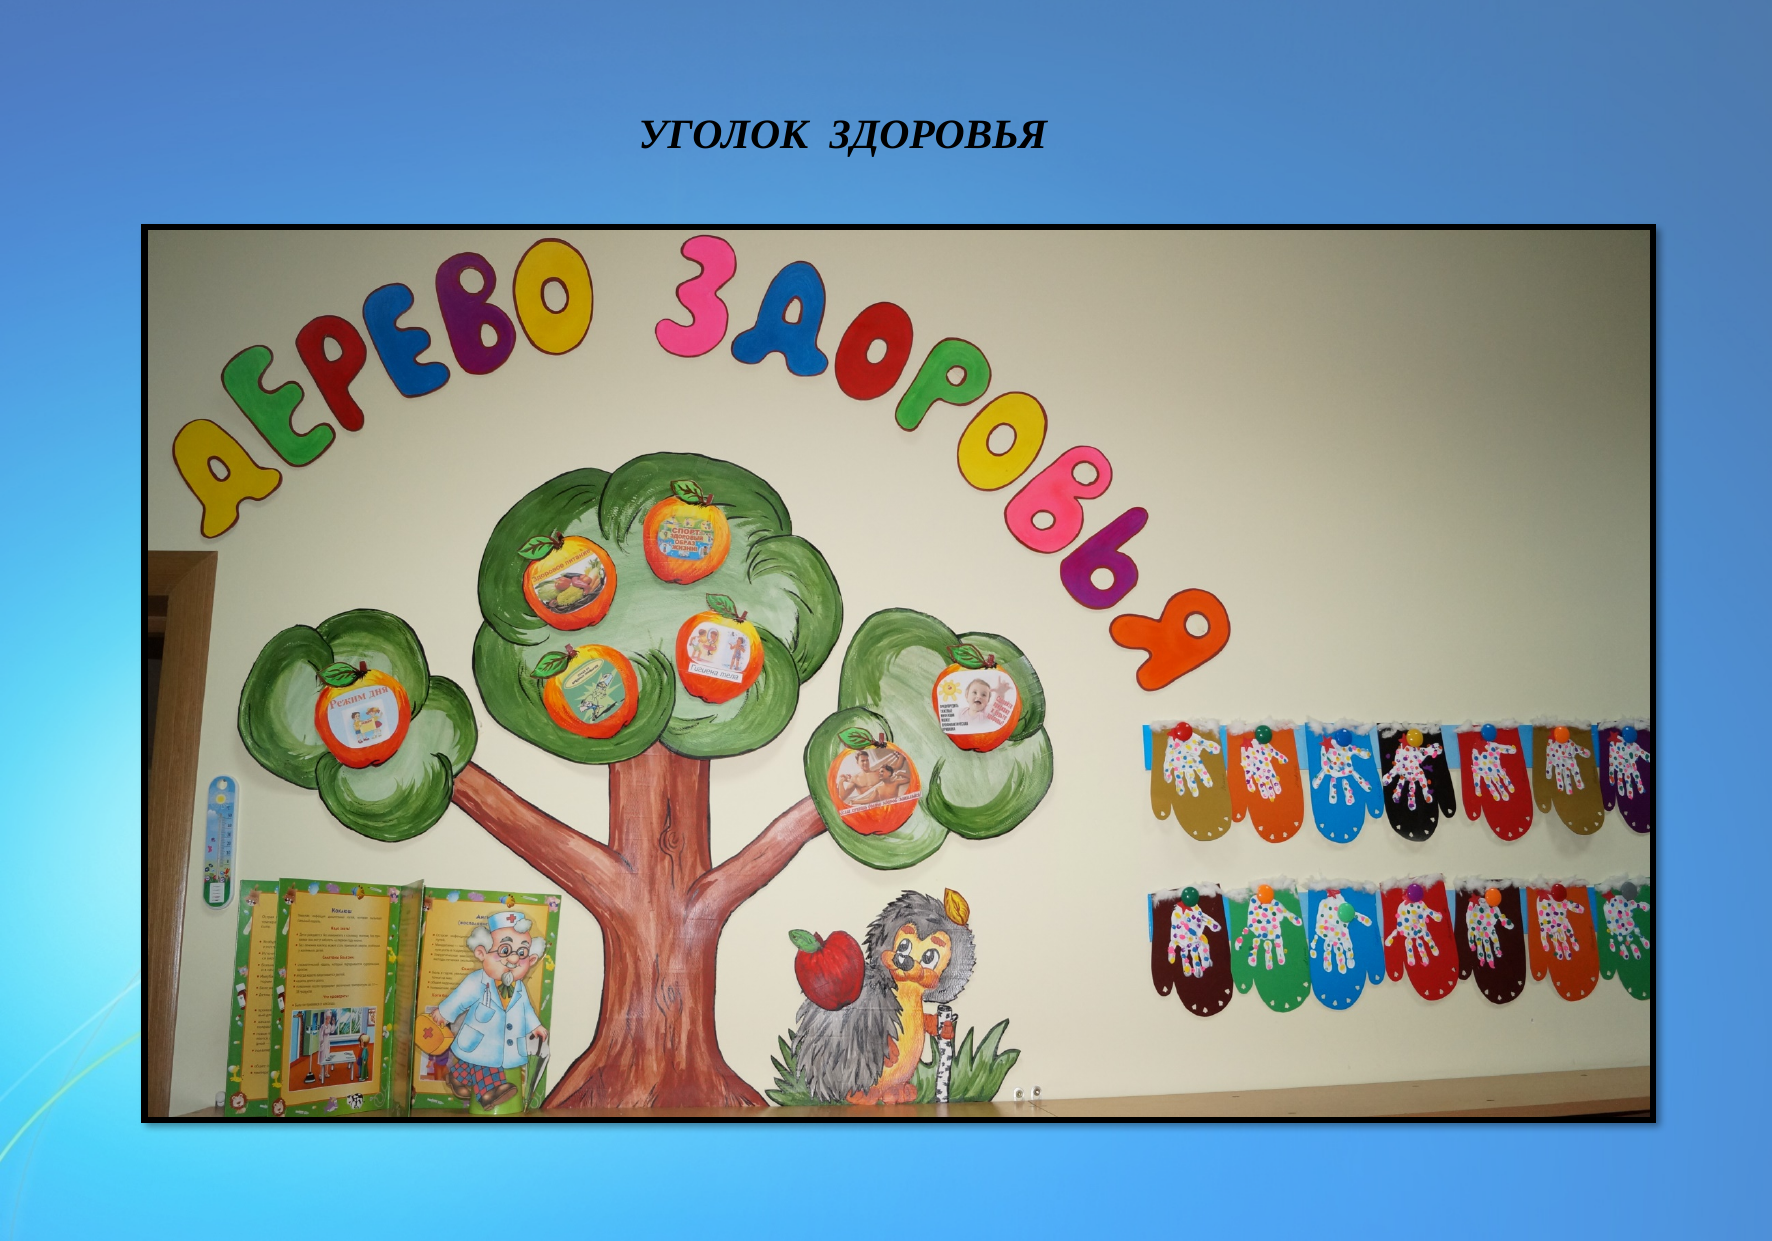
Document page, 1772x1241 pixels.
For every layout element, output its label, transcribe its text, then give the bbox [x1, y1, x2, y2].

text_box УГОЛОК ЗДОРОВЬЯ [623, 99, 1063, 165]
picture [147, 230, 1651, 1117]
